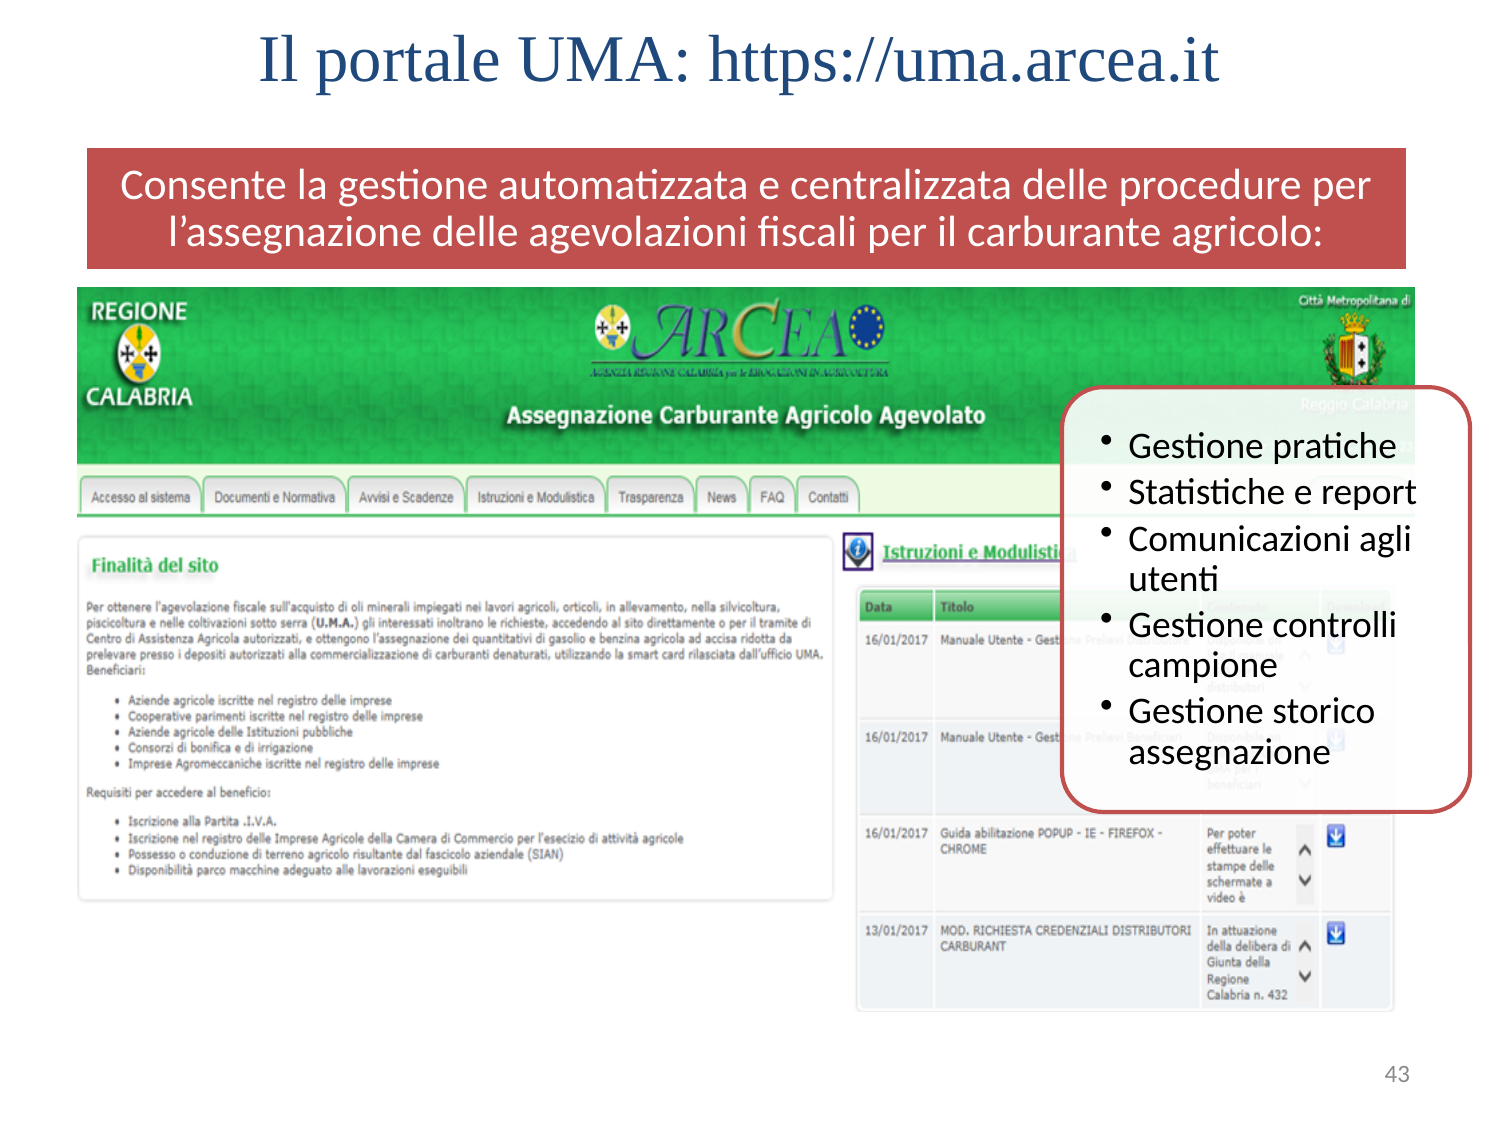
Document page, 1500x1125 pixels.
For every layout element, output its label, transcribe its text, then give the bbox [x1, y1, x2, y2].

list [74, 101, 1471, 1059]
text_box Il portale UMA: https://uma.arcea.it [14, 7, 1483, 129]
slide_number 43 [1074, 1066, 1425, 1103]
